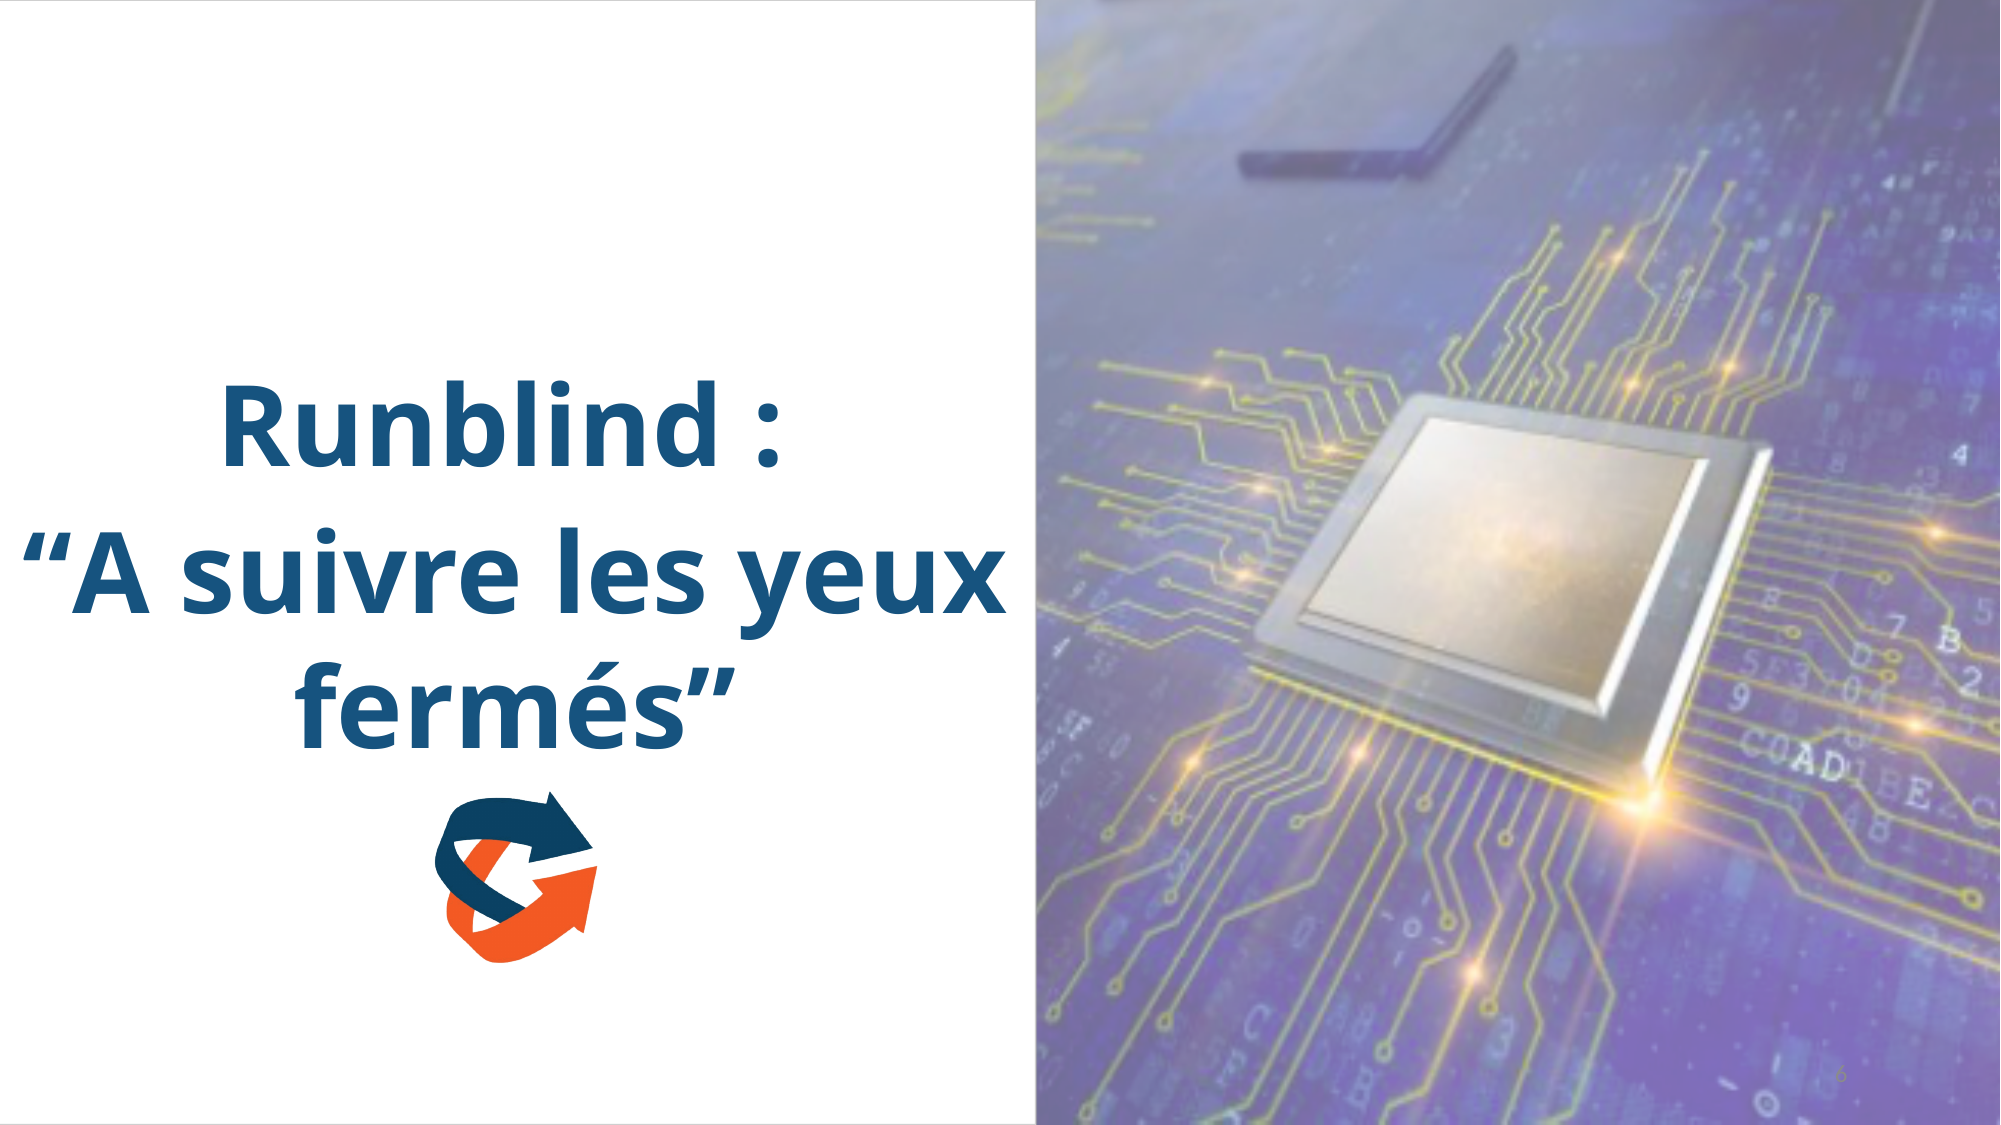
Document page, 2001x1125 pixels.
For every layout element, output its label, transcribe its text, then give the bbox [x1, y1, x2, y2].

text_box Runblind : “A suivre les yeux fermés” [0, 0, 1037, 1125]
picture [427, 788, 603, 970]
slide_number 6 [1412, 1042, 1863, 1103]
